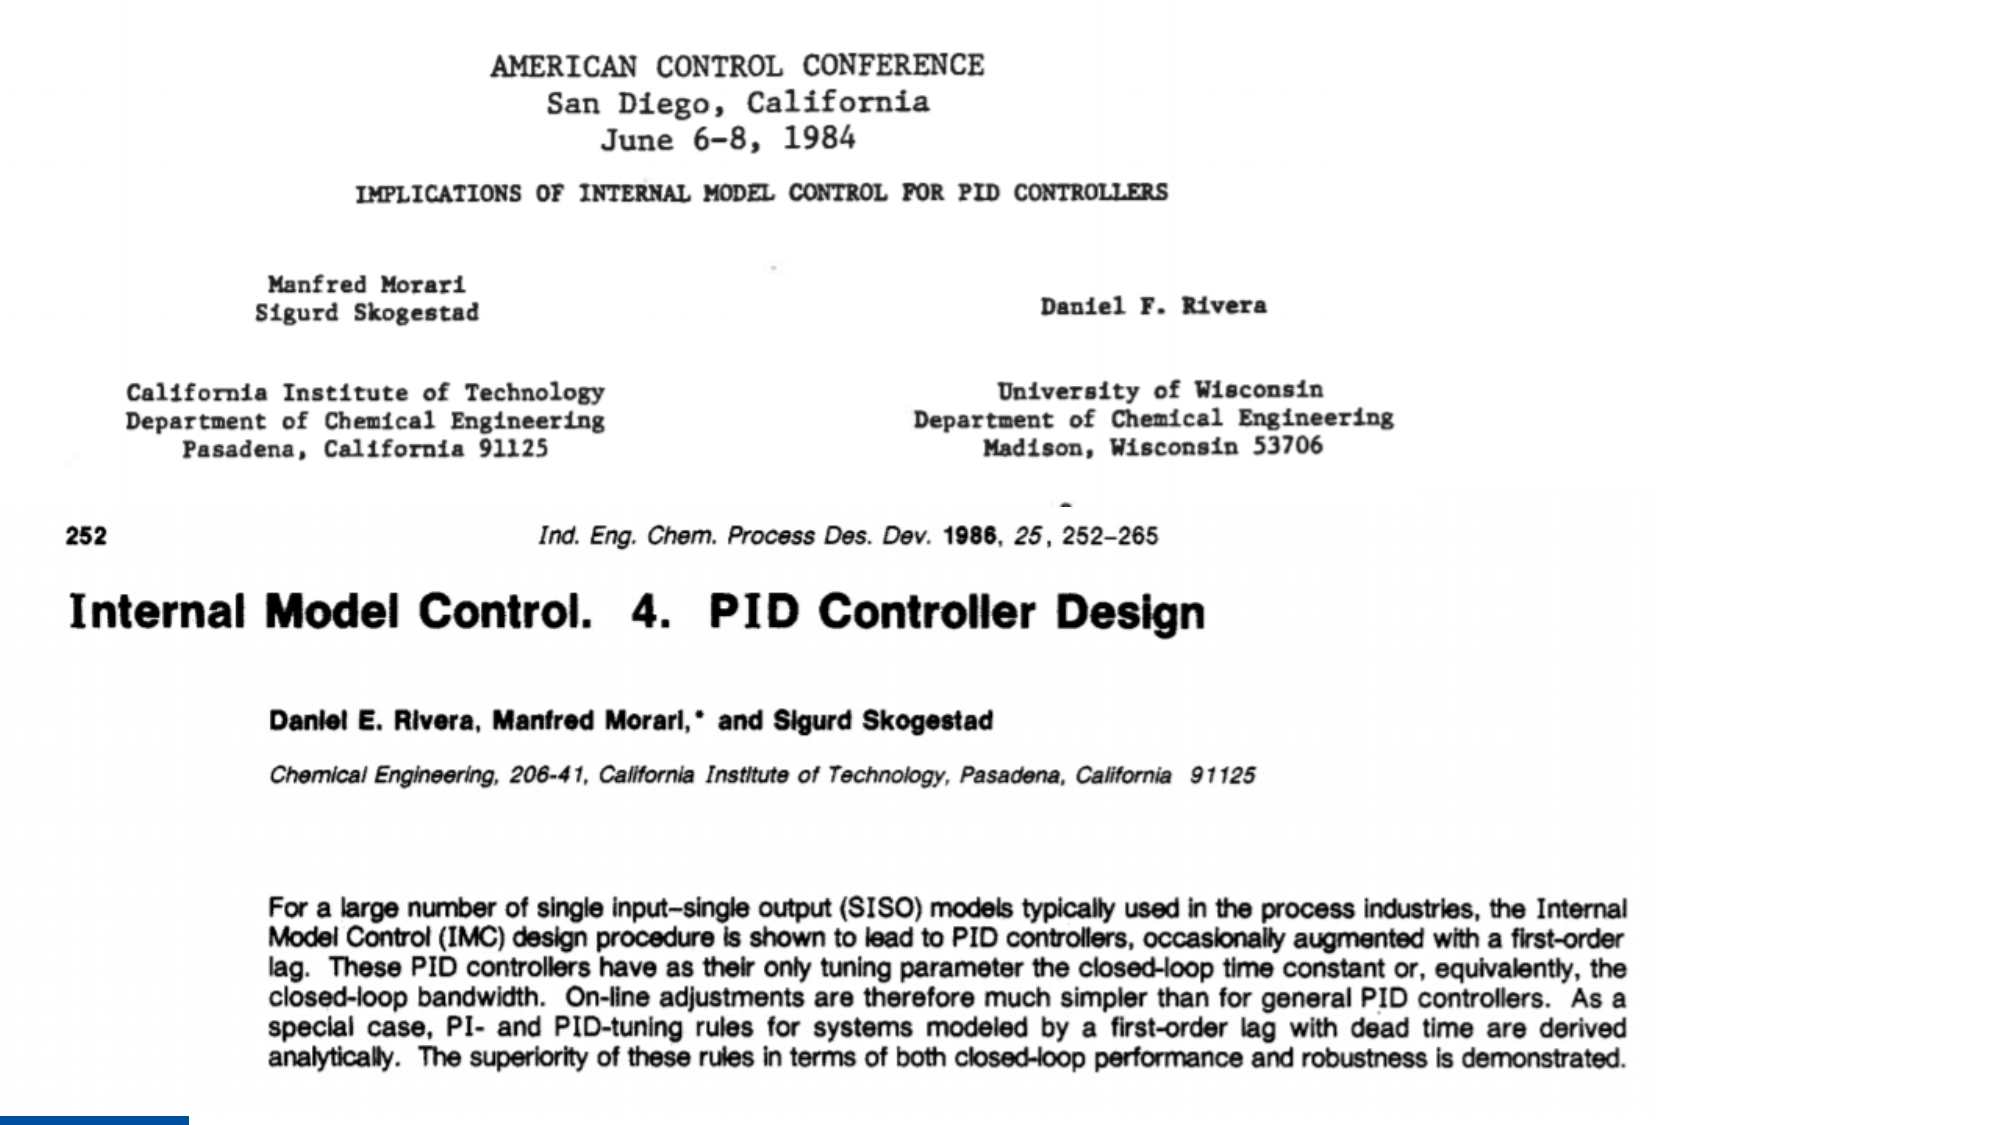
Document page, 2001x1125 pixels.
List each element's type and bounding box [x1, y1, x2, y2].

picture [0, 0, 1657, 1125]
